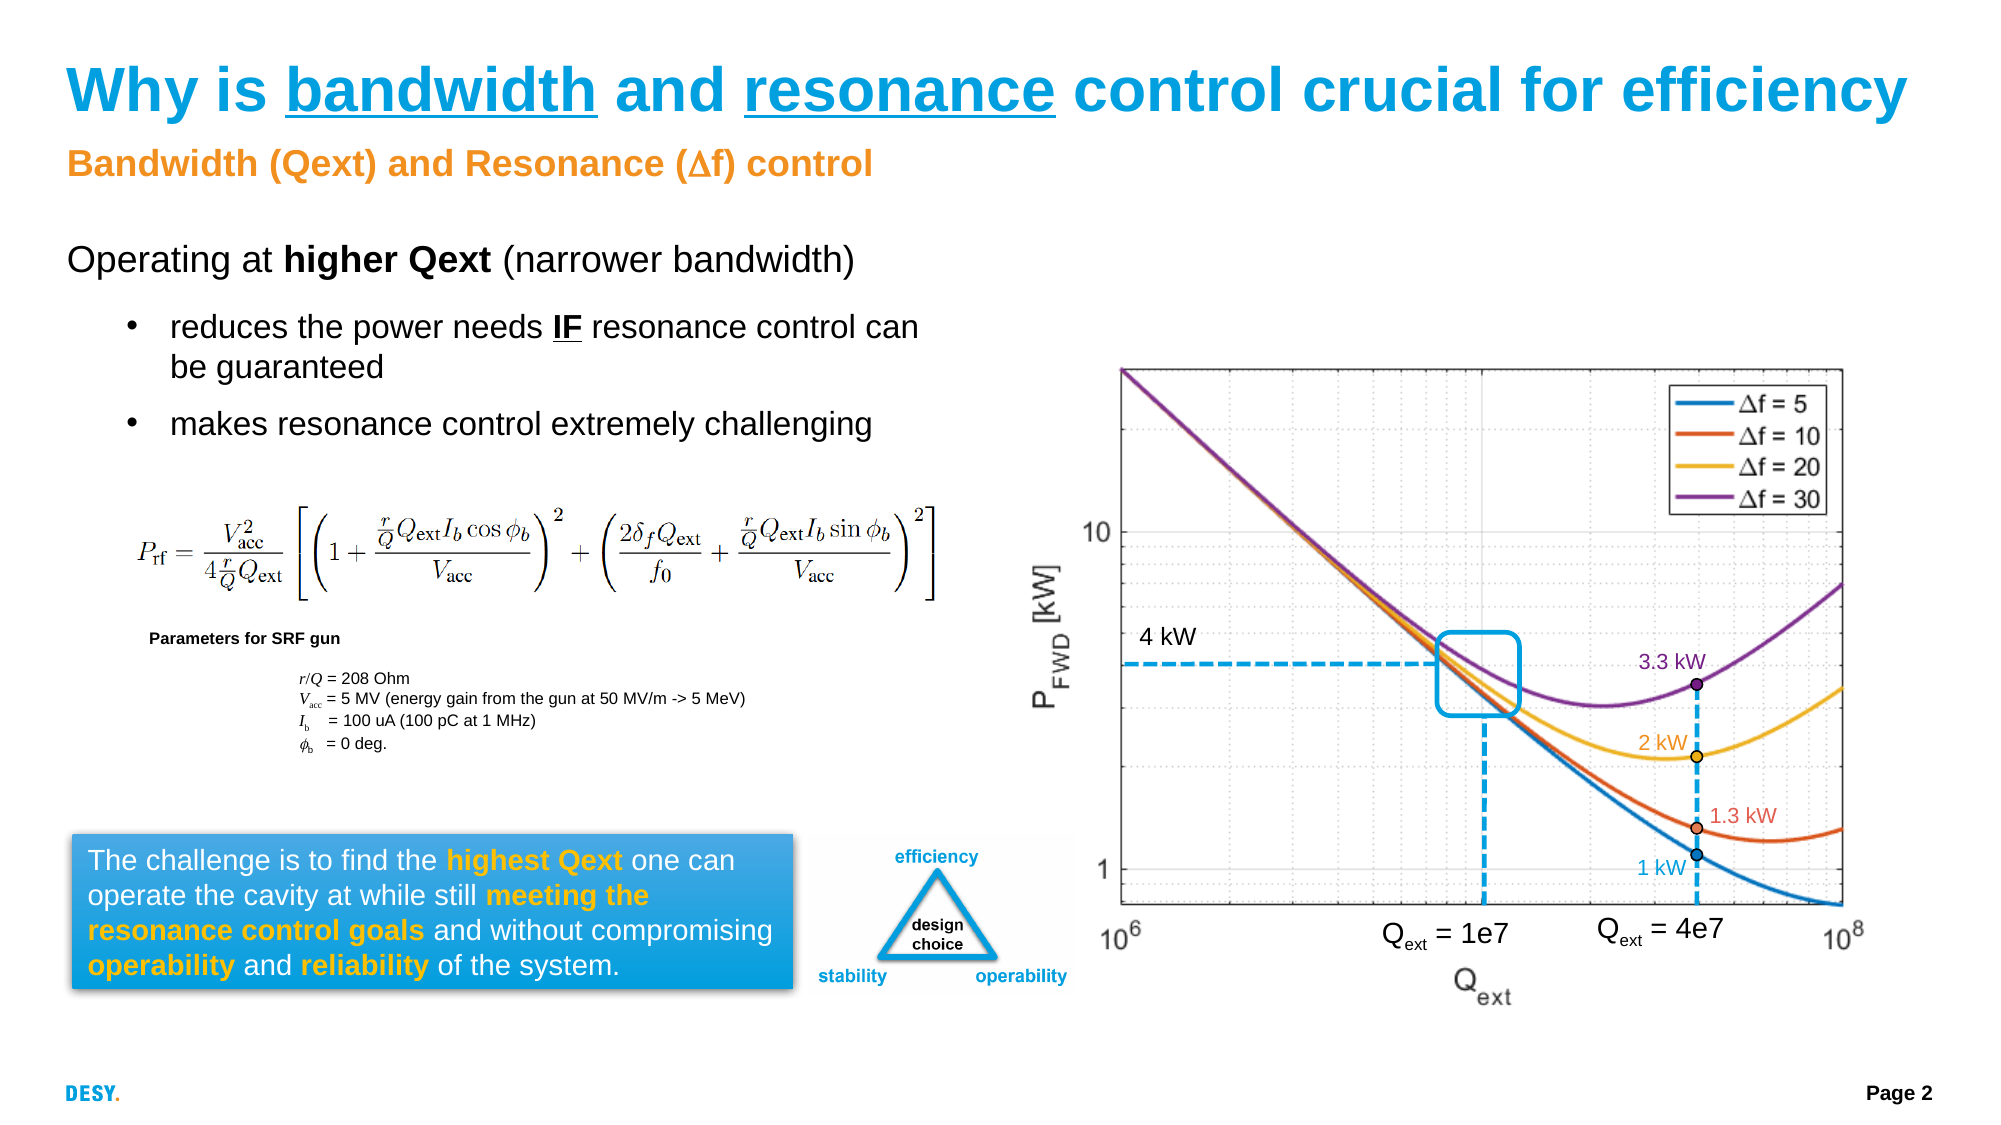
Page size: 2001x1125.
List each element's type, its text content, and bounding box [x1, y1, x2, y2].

picture [808, 316, 1933, 1011]
title Why is bandwidth and resonance control crucial for efficiency [66, 57, 1933, 132]
list Operating at higher Qext (narrower bandwidth) reduces the power needs IF resonance control can be guaranteed makes resonance control extremely challenging [66, 230, 955, 1053]
text_box The challenge is to find the highest Qext one can operate the cavity at while still meeting the resonance control goals and without compromising operability and reliability of the system. [72, 834, 793, 989]
picture [126, 500, 943, 607]
list Bandwidth (Qext) and Resonance (f) control [66, 134, 1933, 197]
text_box Parameters for SRF gun r/Q = 208 Ohm Vacc = 5 MV (energy gain from the gun at 50 MV/m -> 5 MeV) Ib = 100 uA (100 pC at 1 MHz) b = 0 deg. [134, 620, 762, 763]
